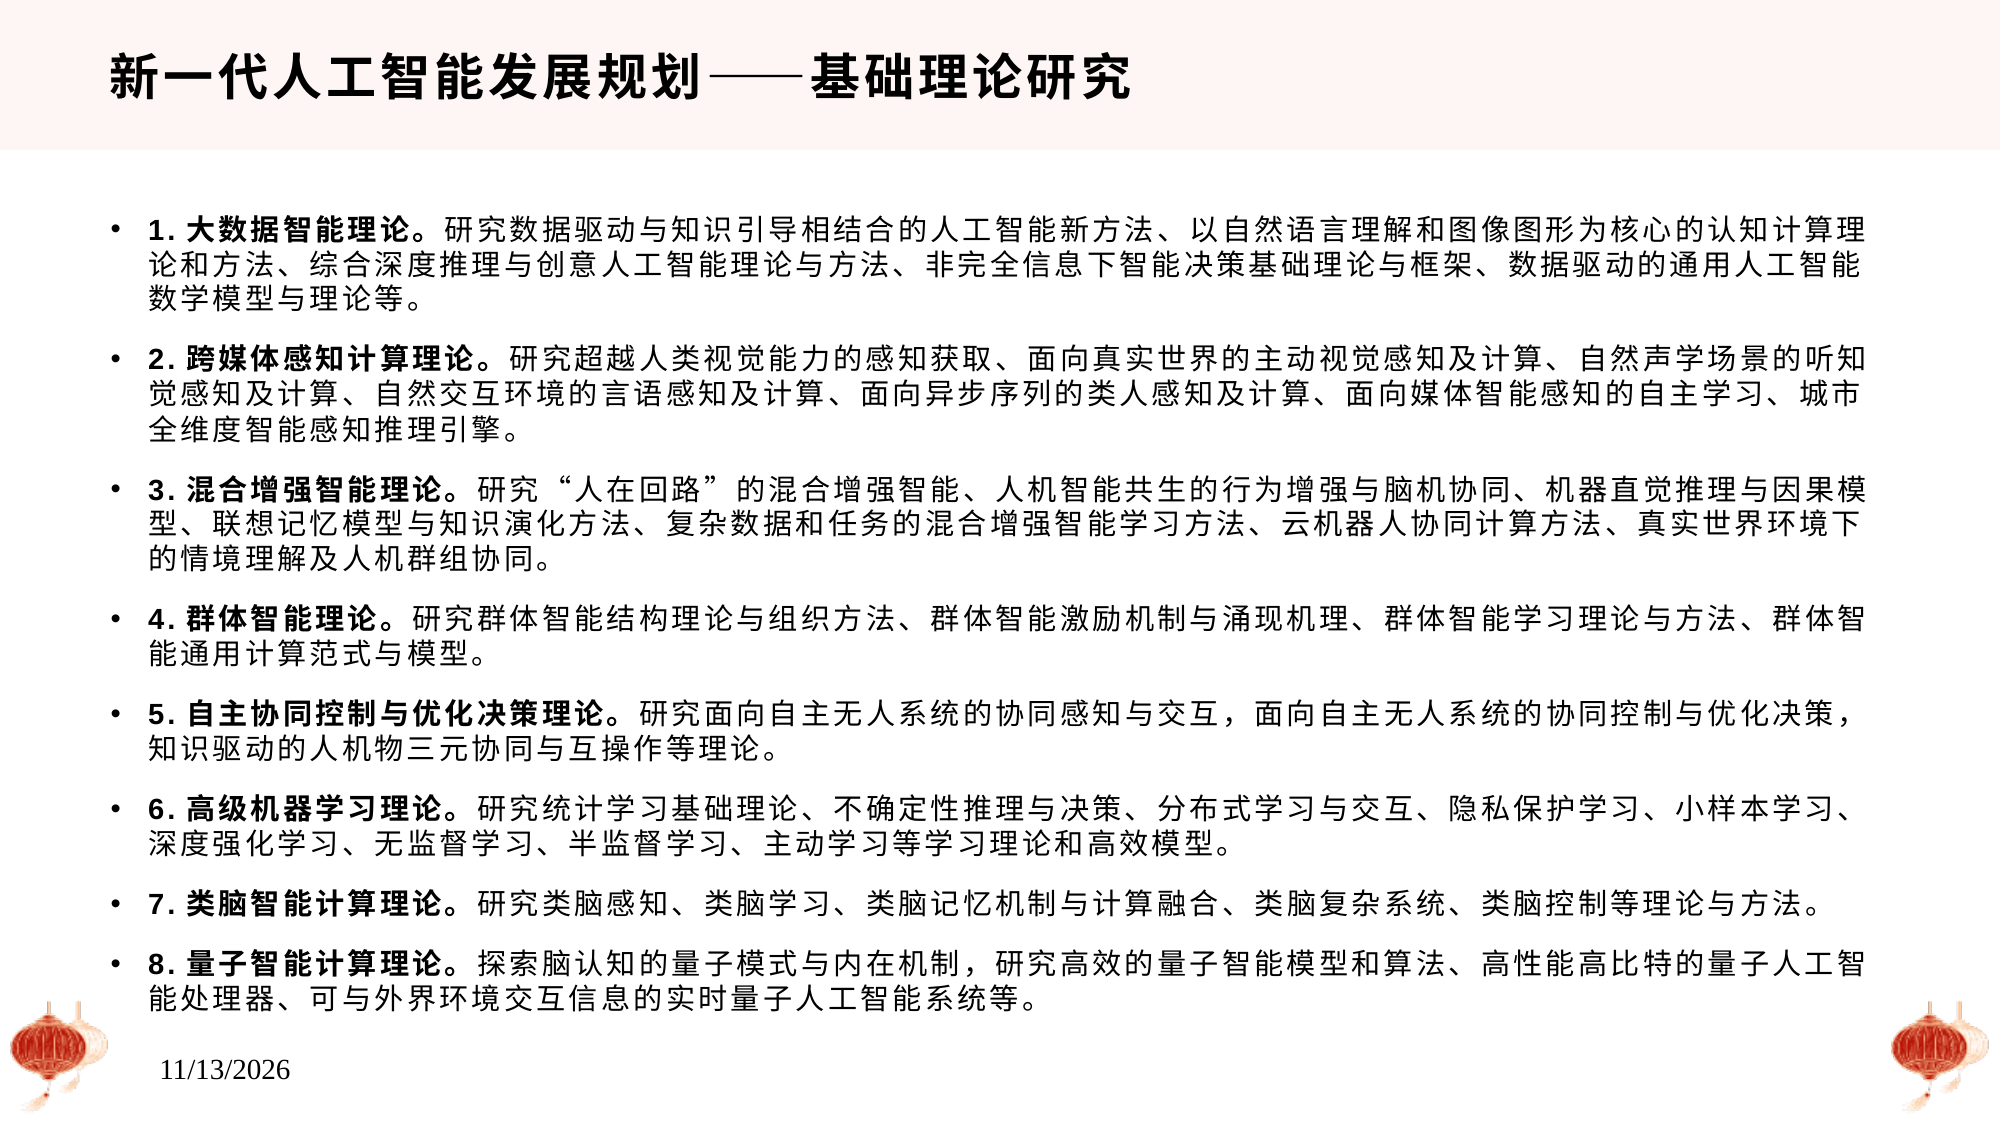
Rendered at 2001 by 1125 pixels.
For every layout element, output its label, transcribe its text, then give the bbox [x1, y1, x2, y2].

list 1.大数据智能理论。研究数据驱动与知识引导相结合的人工智能新方法、以自然语言理解和图像图形为核心的认知计算理论和方法、综合深度推理与创意人工智能理论与方法、非完全信息下智能决策基础理论与框架、数据驱动的通用人工智能数学模型与理论等。 2.跨媒体感知计算理论。研究超越人类视觉能力的感知获取、面向真实世界的主动视觉感知及计算、自然声学场景的听知觉感知及计算、自然交互环境的言语感知及计算、面向异步序列的类人感知及计算、面向媒体智能感知的自主学习、城市全维度智能感知推理引擎。 3.混合增强智能理论。研究“人在回路”的混合增强智能、人机智能共生的行为增强与脑机协同、机器直觉推理与因果模型、联想记忆模型与知识演化方法、复杂数据和任务的混合增强智能学习方法、云机器人协同计算方法、真实世界环境下的情境理解及人机群组协同。 4.群体智能理论。研究群体智能结构理论与组织方法、群体智能激励机制与涌现机理、群体智能学习理论与方法、群体智能通用计算范式与模型。 5.自主协同控制与优化决策理论。研究面向自主无人系统的协同感知与交互，面向自主无人系统的协同控制与优化决策，知识驱动的人机物三元协同与互操作等理论。 6.高级机器学习理论。研究统计学习基础理论、不确定性推理与决策、分布式学习与交互、隐私保护学习、小样本学习、深度强化学习、无监督学习、半监督学习、主动学习等学习理论和高效模型。 7.类脑智能计算理论。研究类脑感知、类脑学习、类脑记忆机制与计算融合、类脑复杂系统、类脑控制等理论与方法。 8.量子智能计算理论。探索脑认知的量子模式与内在机制，研究高效的量子智能模型和算法、高性能高比特的量子人工智能处理器、可与外界环境交互信息的实时量子人工智能系统等。 [95, 203, 1904, 1058]
title 新一代人工智能发展规划——基础理论研究 [95, 38, 1906, 112]
picture [0, 1000, 119, 1125]
slide_number [144, 1041, 588, 1094]
picture [1881, 1000, 2000, 1125]
